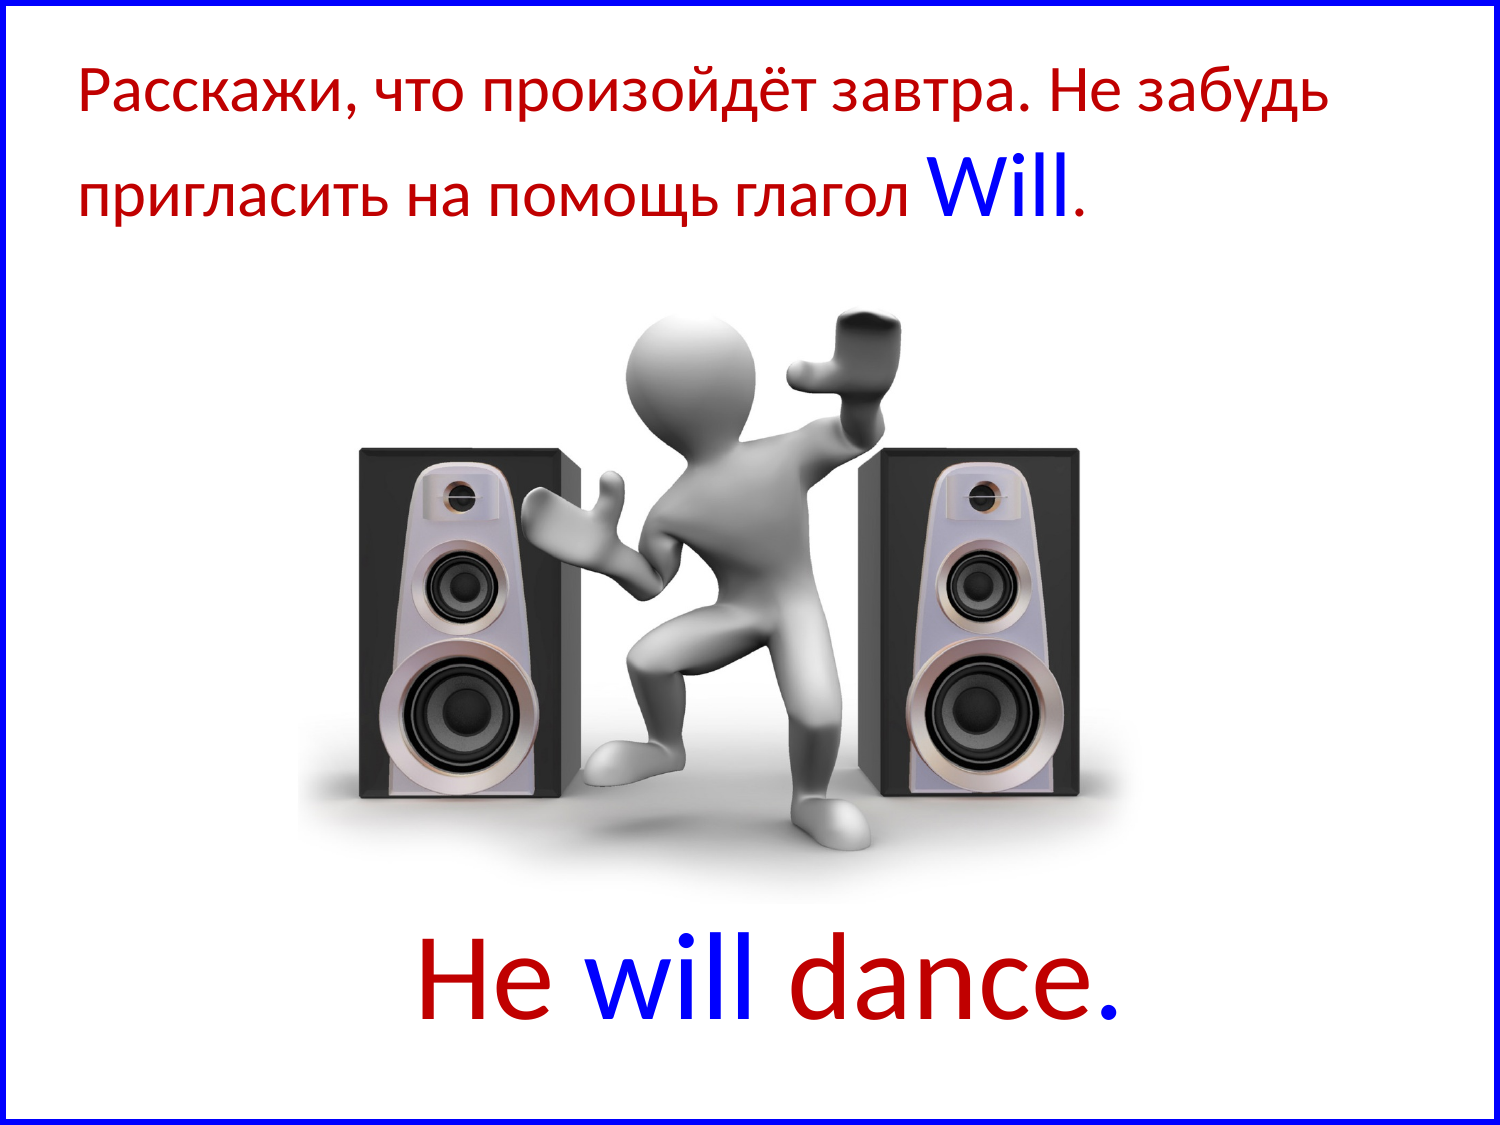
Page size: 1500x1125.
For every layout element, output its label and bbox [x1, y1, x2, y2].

picture [212, 262, 1238, 904]
text_box [0, 0, 1500, 1125]
